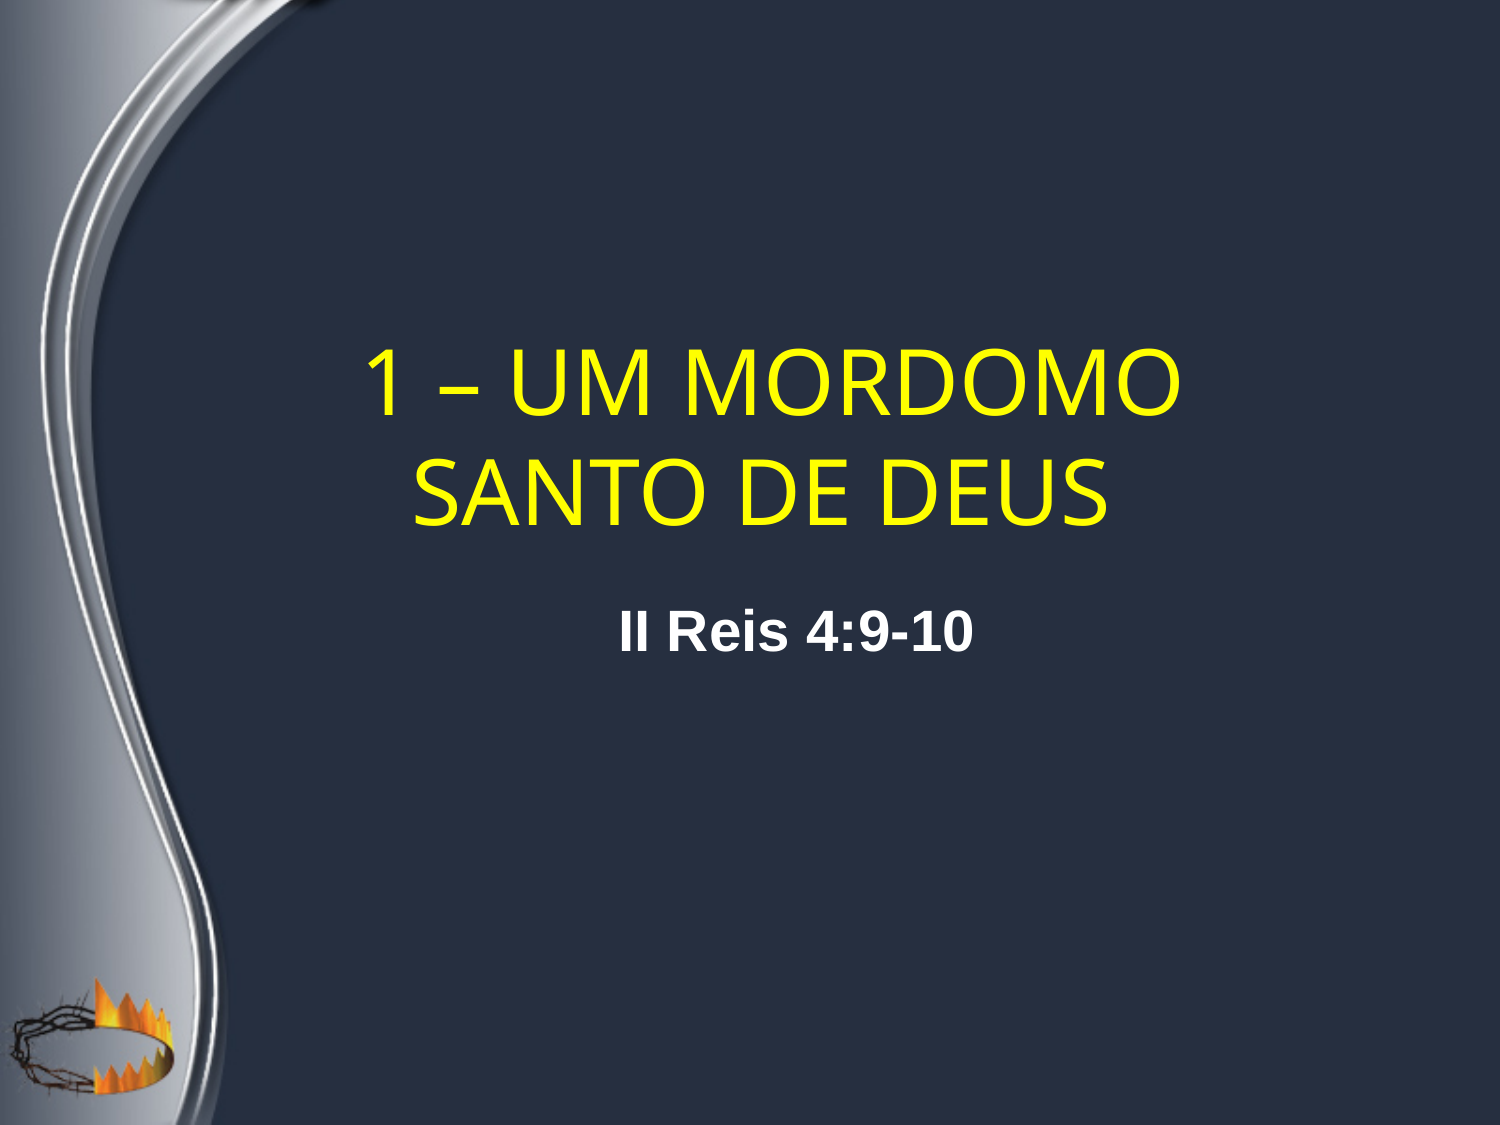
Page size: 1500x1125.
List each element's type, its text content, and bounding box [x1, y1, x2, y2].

text_box II Reis 4:9-10 [398, 585, 1196, 671]
text_box 1 – Um Mordomo santo de Deus [222, 316, 1325, 551]
picture [0, 0, 1500, 1125]
